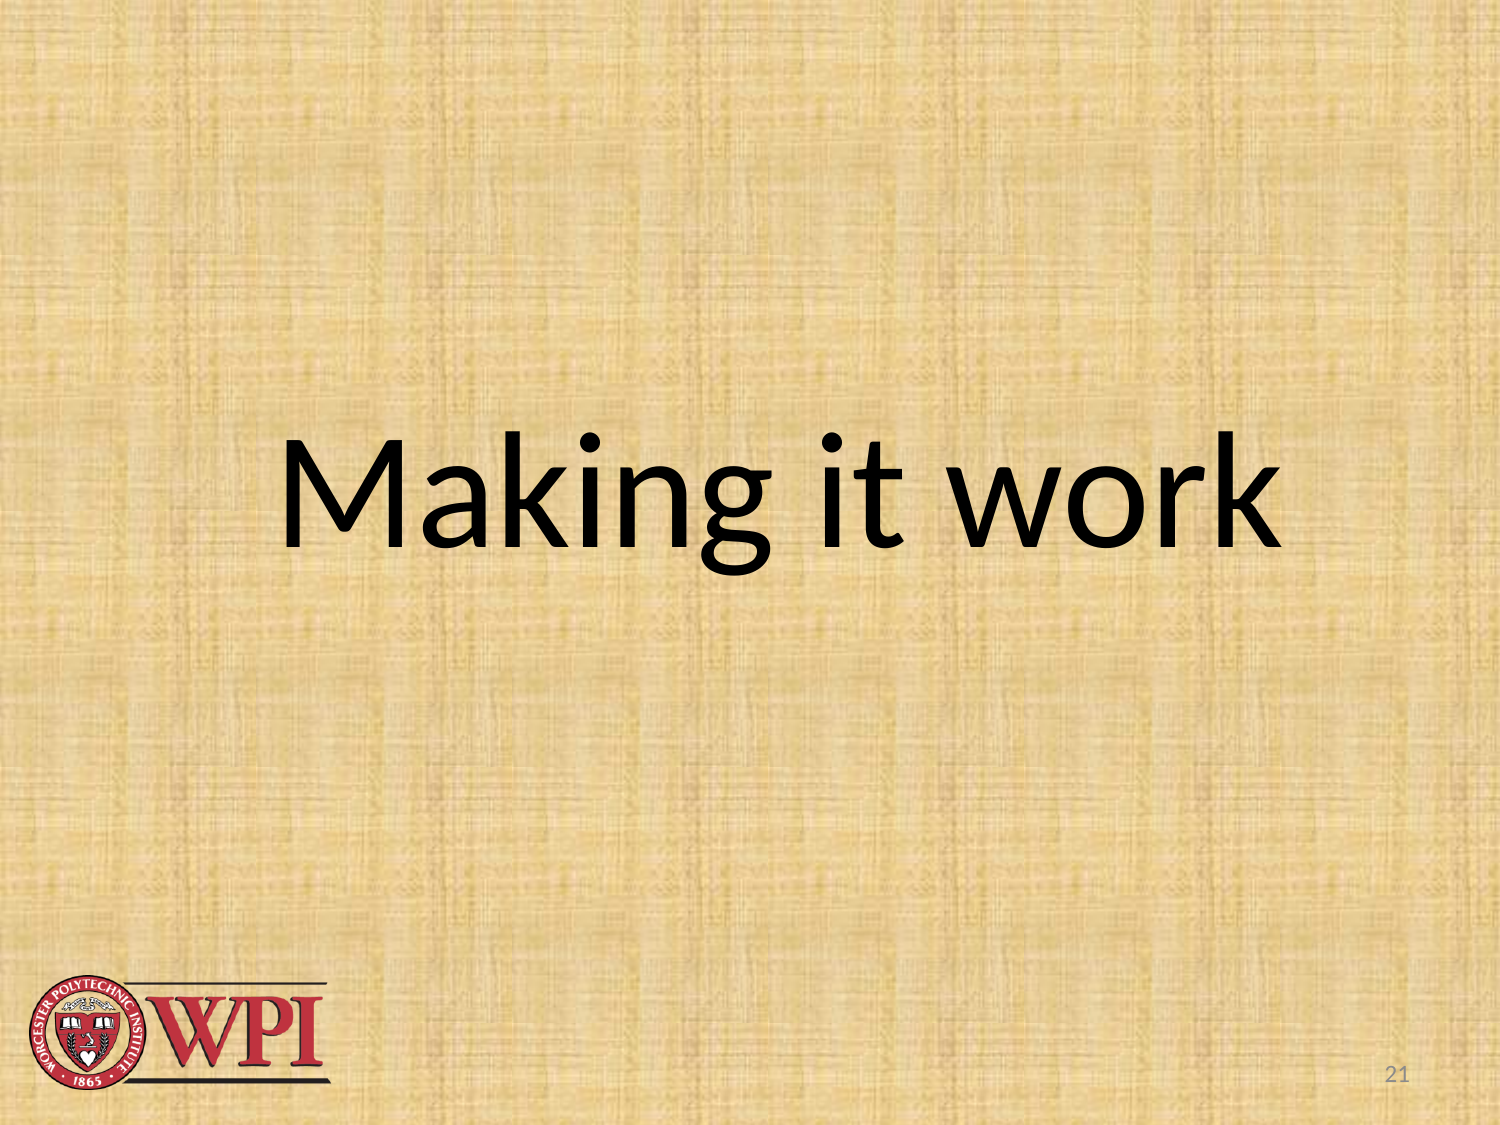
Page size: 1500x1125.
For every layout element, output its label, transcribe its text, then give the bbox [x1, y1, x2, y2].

text_box Making it work [253, 373, 1306, 589]
slide_number 21 [1074, 1042, 1425, 1103]
picture [0, 0, 1500, 1125]
